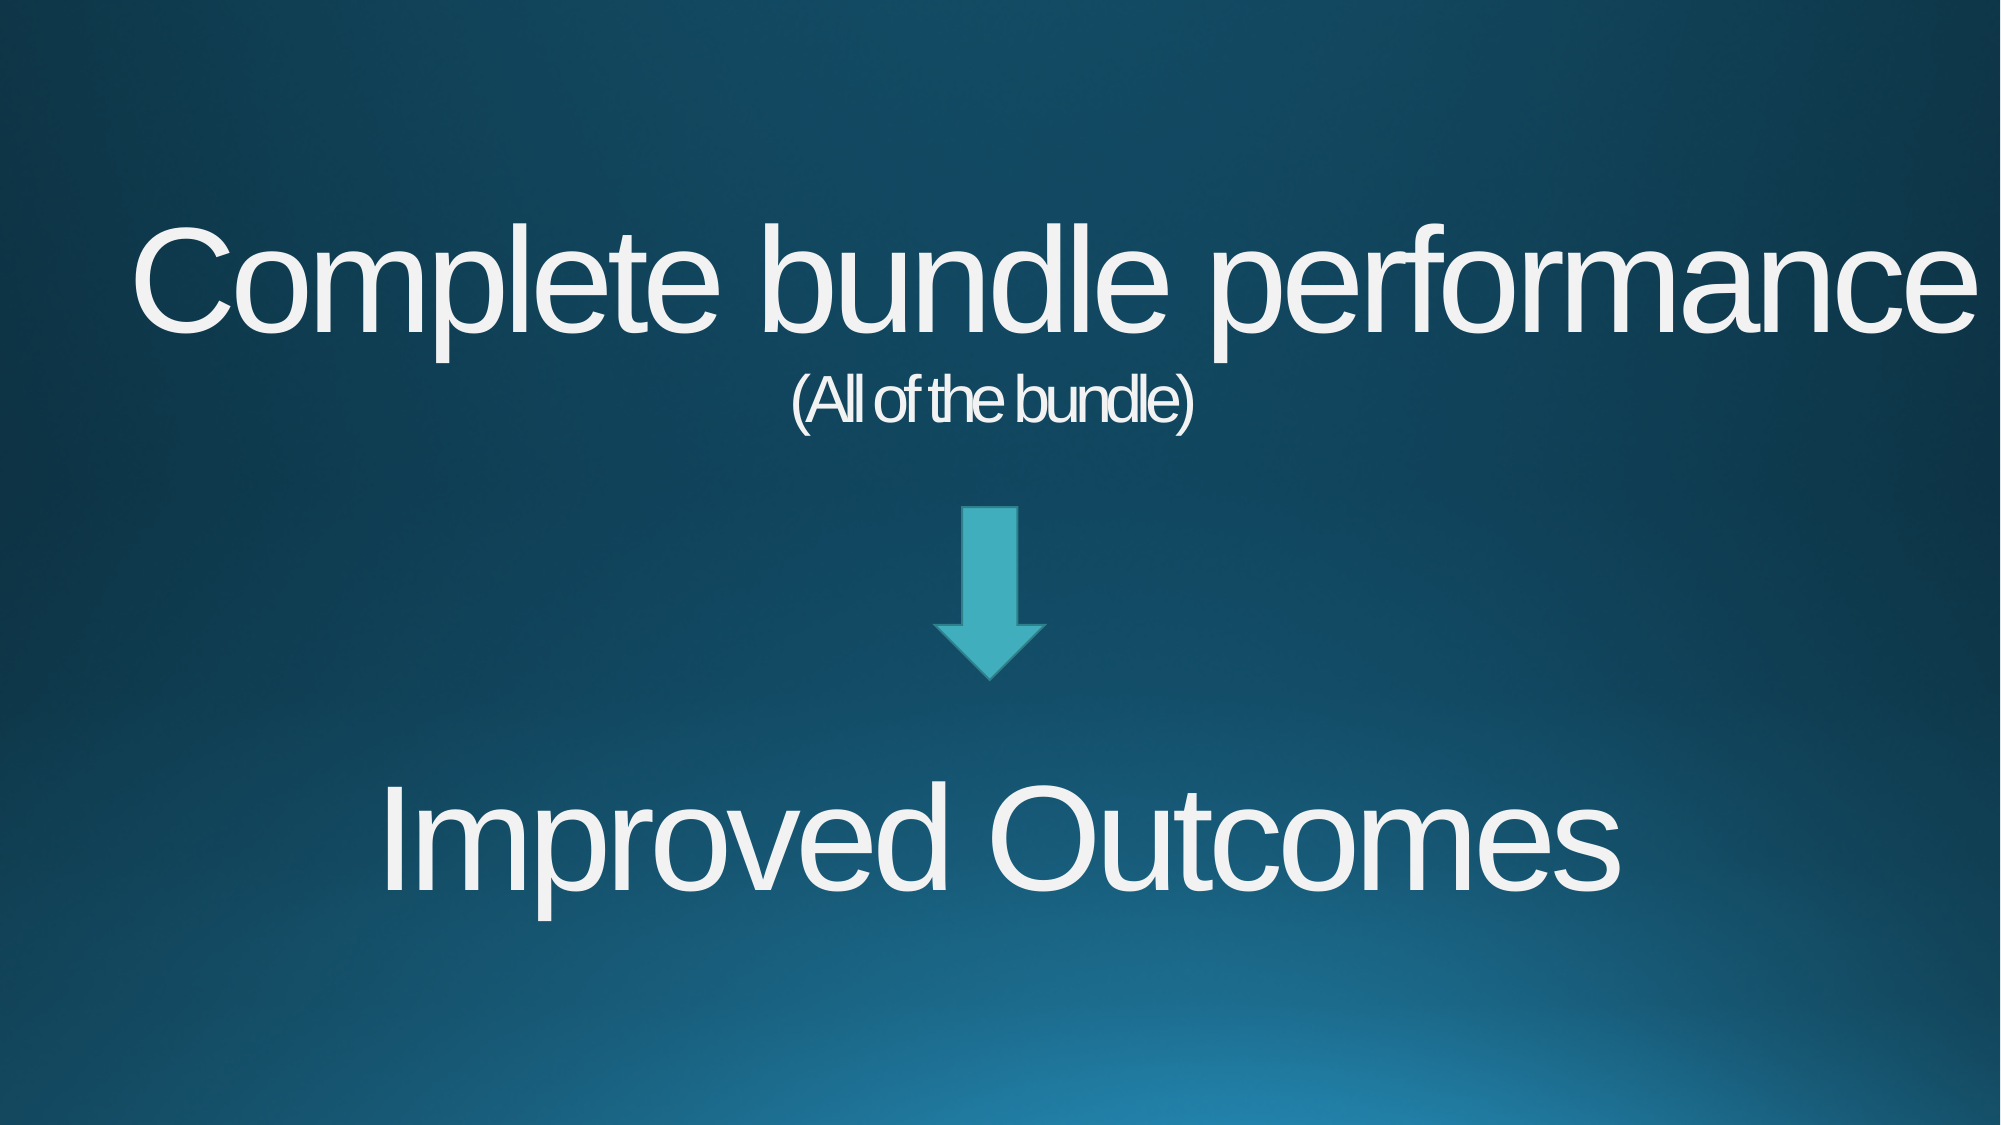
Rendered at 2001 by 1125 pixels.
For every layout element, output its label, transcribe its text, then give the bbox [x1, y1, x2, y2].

picture [0, 0, 2001, 1125]
title Complete bundle performance (All of the bundle) Improved Outcomes [0, 112, 2000, 1013]
text_box [932, 506, 1048, 682]
